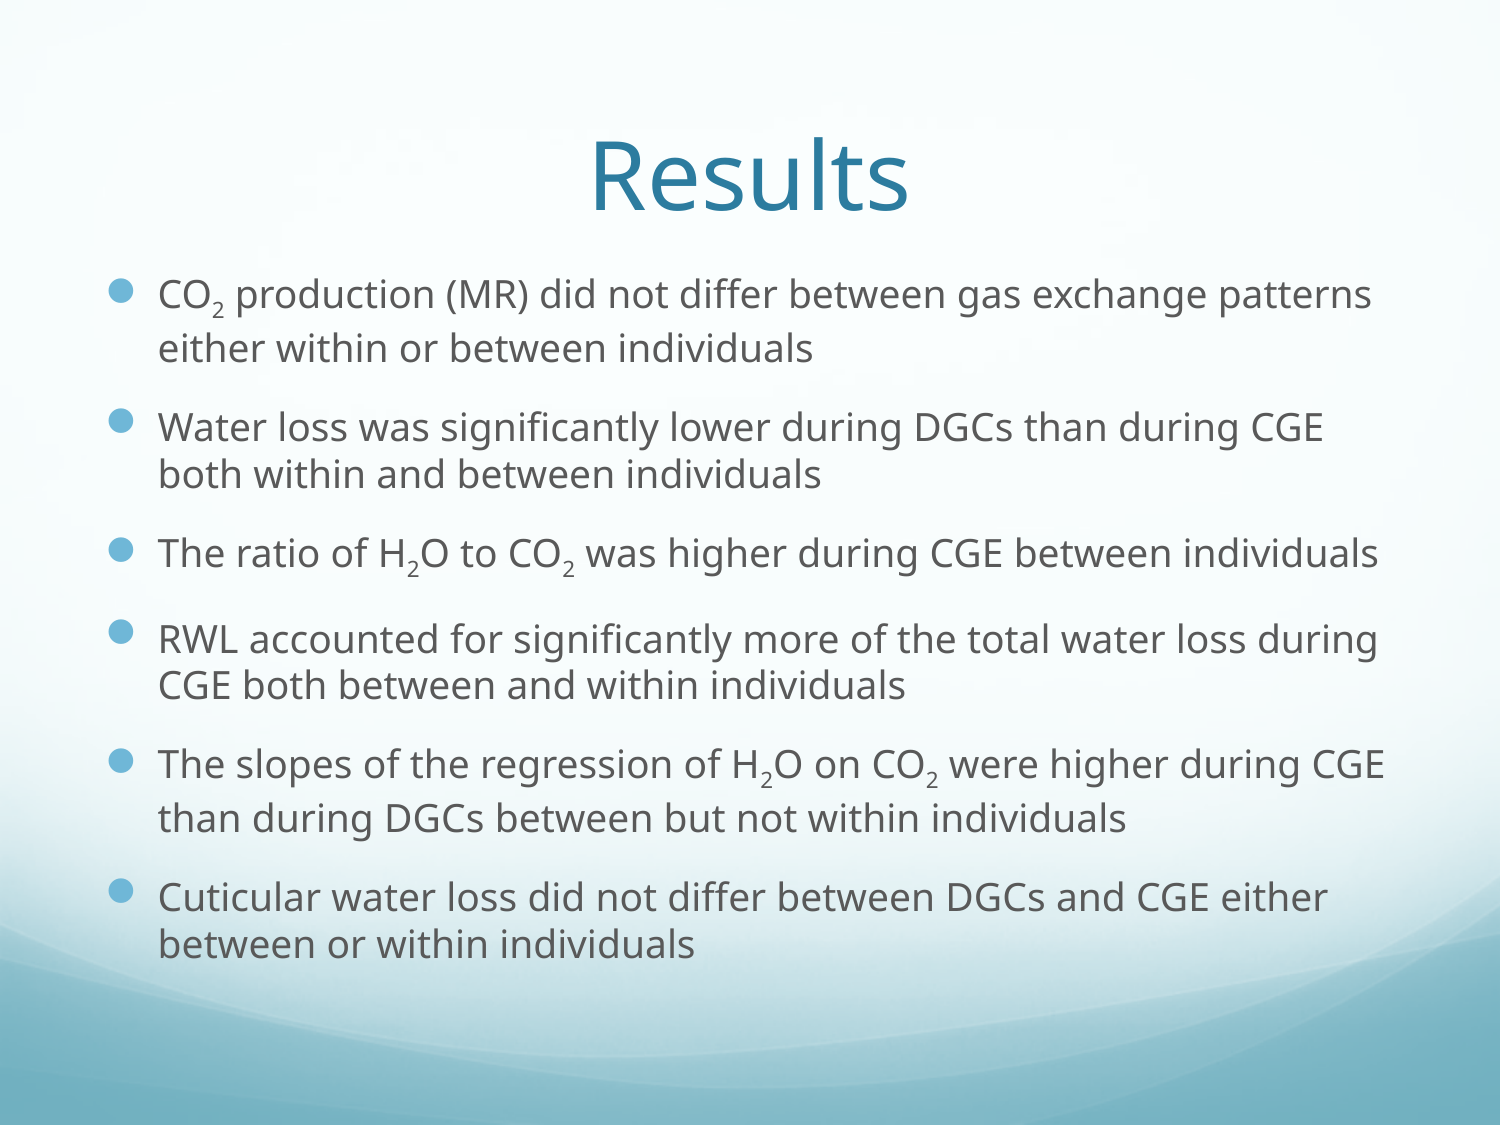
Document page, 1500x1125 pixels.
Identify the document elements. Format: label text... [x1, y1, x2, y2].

title Results [90, 17, 1410, 237]
list CO2 production (MR) did not differ between gas exchange patterns either within or between individuals Water loss was significantly lower during DGCs than during CGE both within and between individuals The ratio of H2O to CO2 was higher during CGE between individuals RWL accounted for significantly more of the total water loss during CGE both between and within individuals The slopes of the regression of H2O on CO2 were higher during CGE than during DGCs between but not within individuals Cuticular water loss did not differ between DGCs and CGE either between or within individuals [90, 262, 1410, 975]
